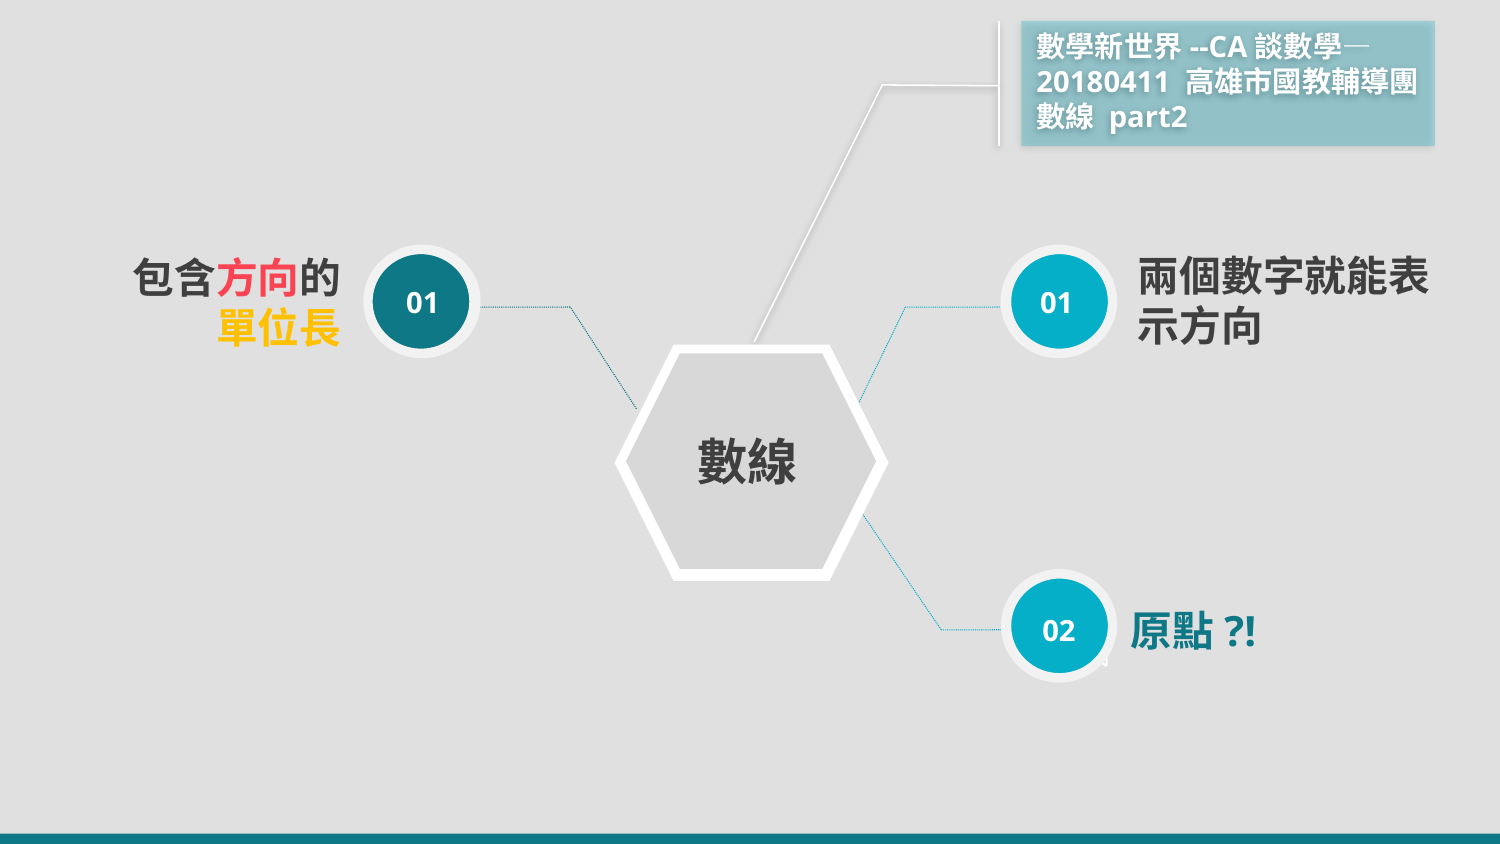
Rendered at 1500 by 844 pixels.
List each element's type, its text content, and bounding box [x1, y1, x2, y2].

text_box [80, 243, 637, 409]
text_box 數學新世界--CA談數學—20180411 高雄市國教輔導團 數線 part2 [1021, 21, 1435, 146]
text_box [614, 344, 889, 582]
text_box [857, 507, 1447, 679]
text_box [0, 833, 1500, 844]
text_box 數學新世界--CA談數學—20180411 高雄市國教輔導團 數線 part2 [751, 20, 1002, 343]
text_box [858, 240, 1455, 405]
